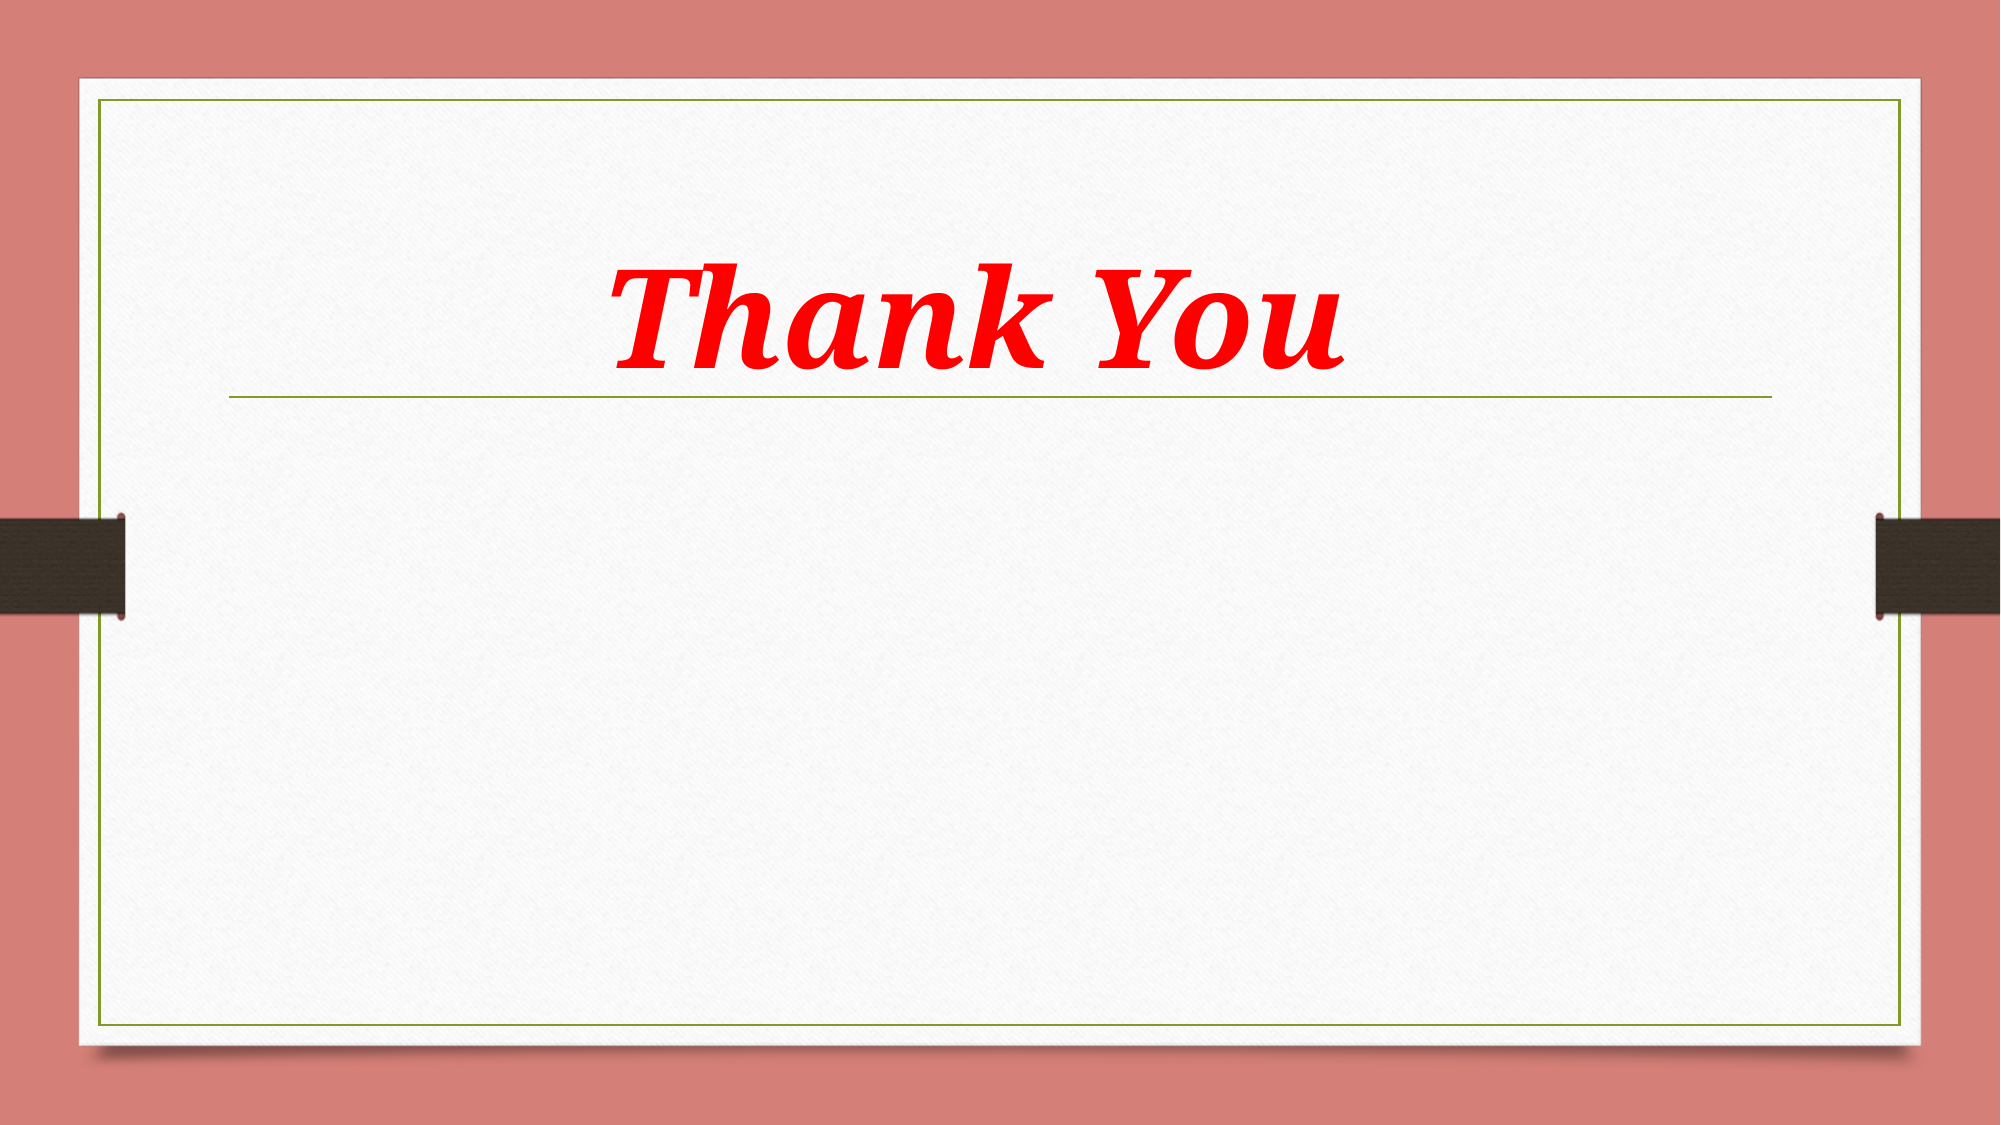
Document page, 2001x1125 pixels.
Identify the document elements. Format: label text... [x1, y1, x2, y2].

picture [0, 0, 2001, 1125]
title Thank You [112, 259, 1838, 368]
